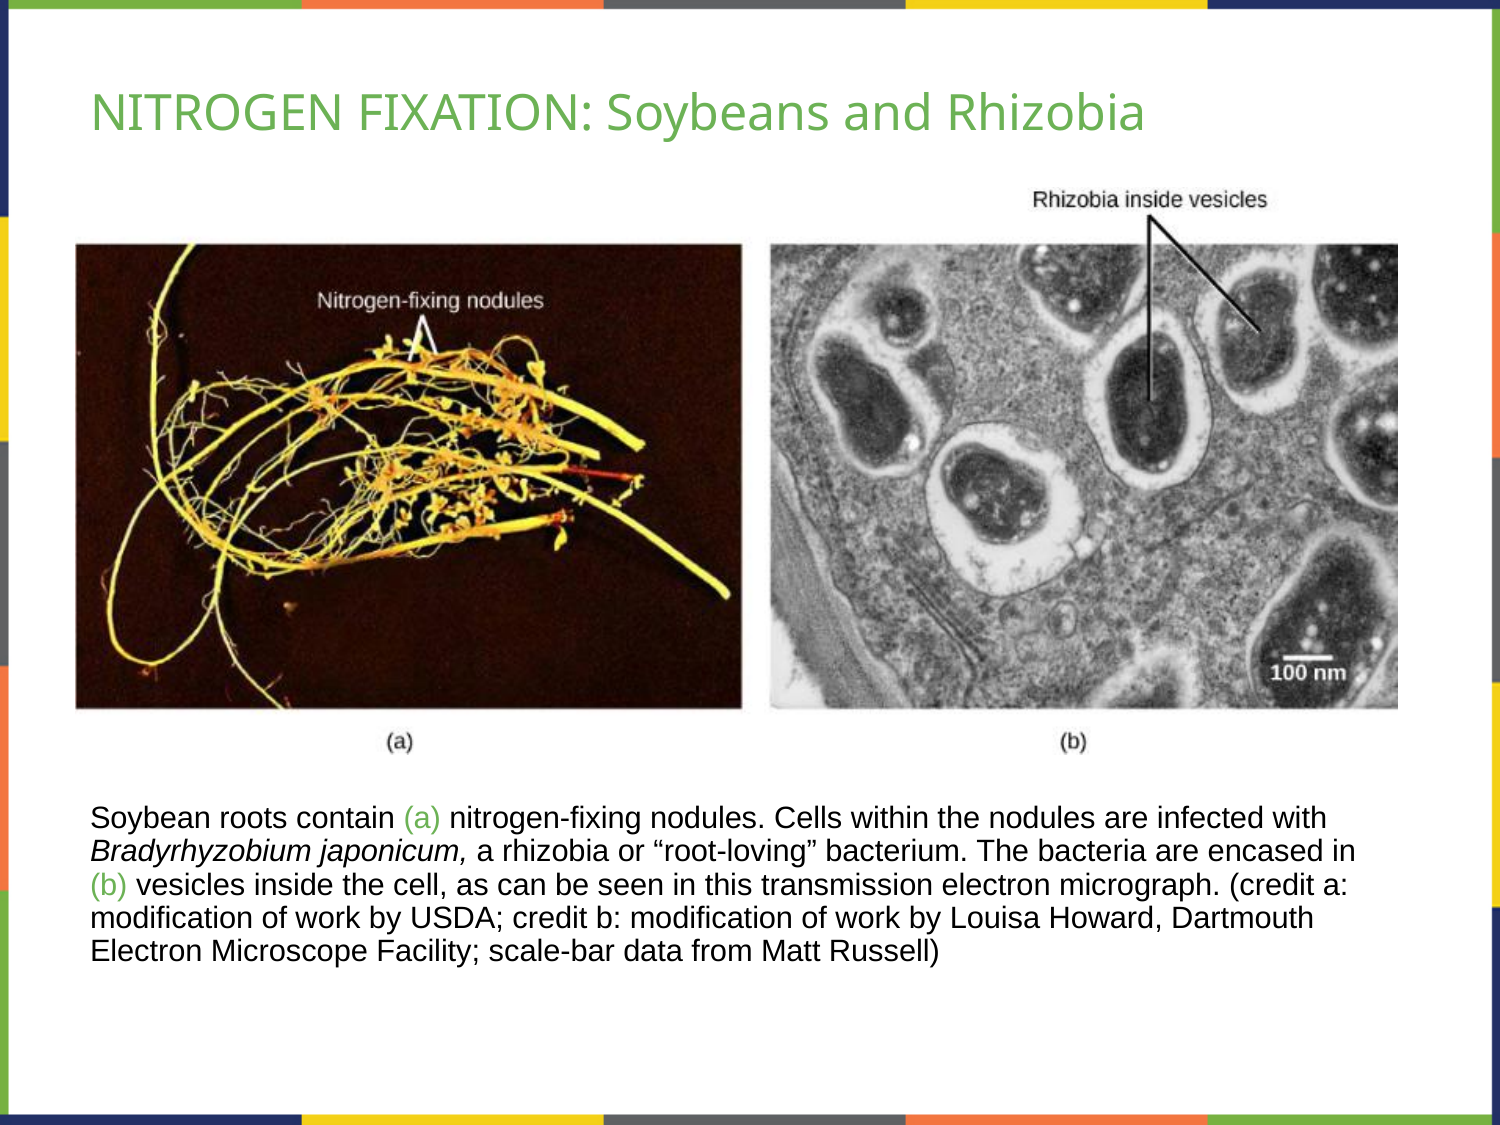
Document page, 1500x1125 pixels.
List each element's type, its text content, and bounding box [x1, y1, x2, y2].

picture [0, 0, 1500, 1125]
title NITROGEN FIXATION: Soybeans and Rhizobia [75, 39, 1398, 148]
list Soybean roots contain (a) nitrogen-fixing nodules. Cells within the nodules are infected with Bradyrhyzobium japonicum, a rhizobia or “root-loving” bacterium. The bacteria are encased in (b) vesicles inside the cell, as can be seen in this transmission electron micrograph. (credit a: modification of work by USDA; credit b: modification of work by Louisa Howard, Dartmouth Electron Microscope Facility; scale-bar data from Matt Russell) [75, 794, 1398, 986]
